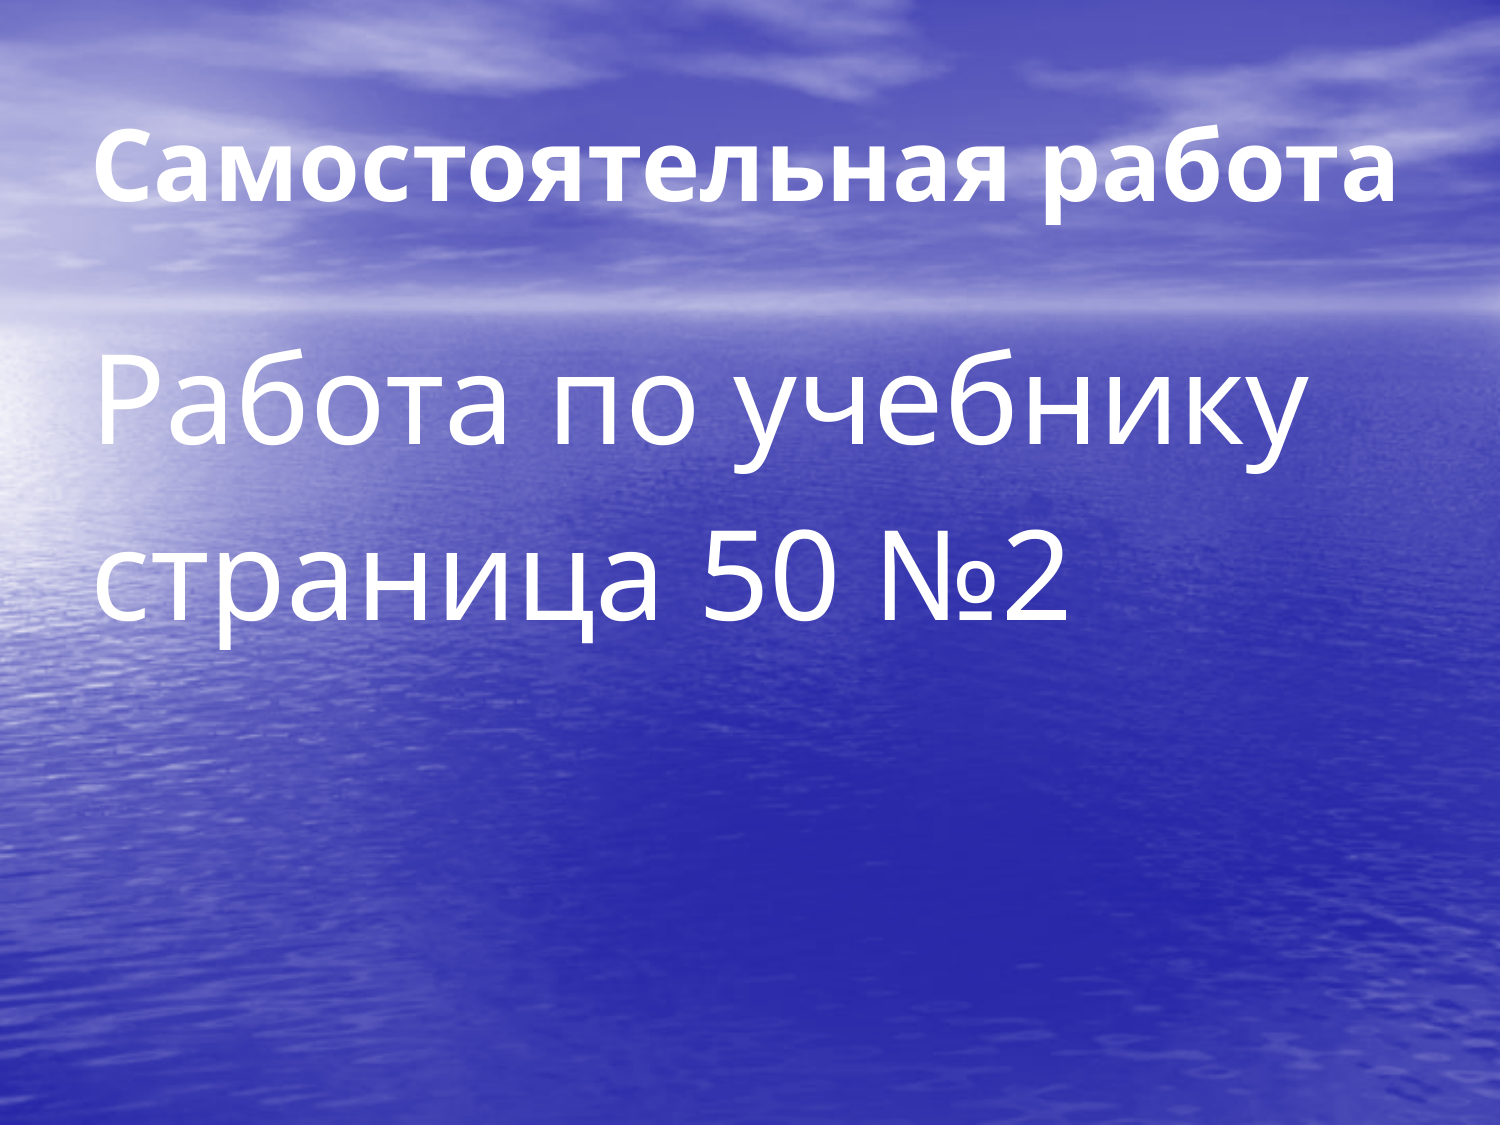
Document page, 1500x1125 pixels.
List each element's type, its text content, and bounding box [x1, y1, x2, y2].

list Работа по учебнику страница 50 №2 [74, 312, 1426, 988]
title Самостоятельная работа [74, 47, 1426, 276]
